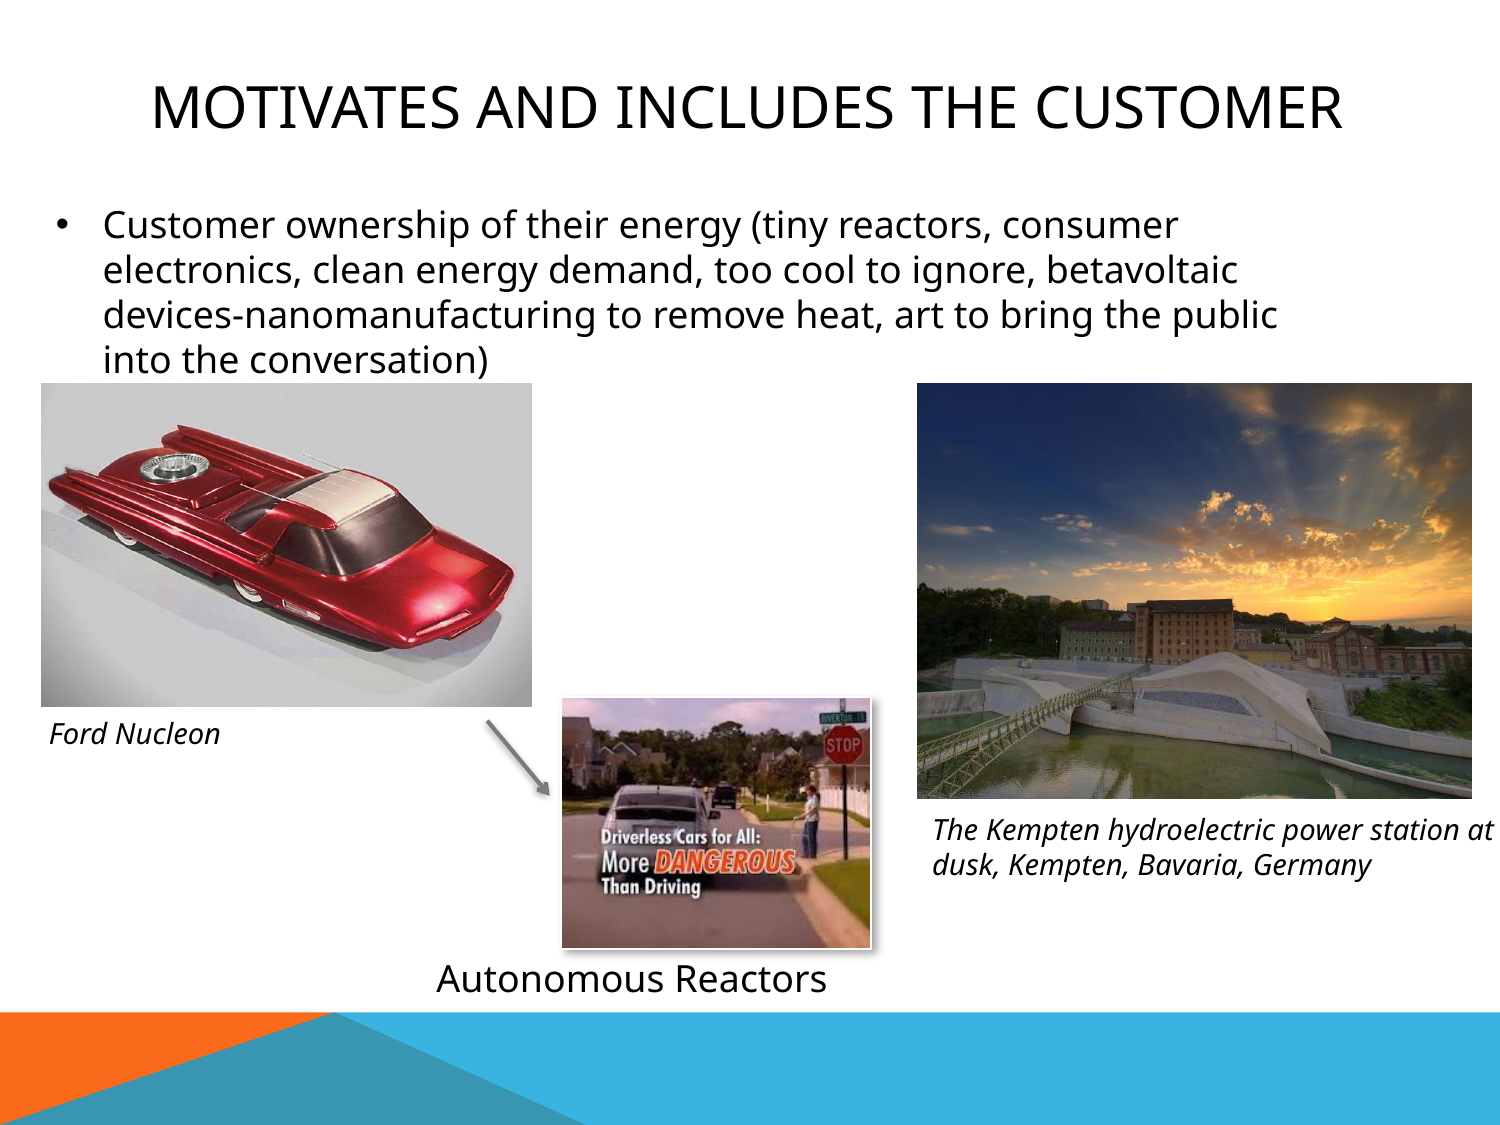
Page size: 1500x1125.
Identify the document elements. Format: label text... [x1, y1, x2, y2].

picture [40, 382, 532, 708]
text_box [116, 100, 1195, 152]
text_box Autonomous Reactors [421, 948, 843, 1008]
title Motivates and includes the customer [135, 60, 1369, 150]
picture [917, 382, 1472, 799]
text_box Ford Nucleon [34, 707, 237, 758]
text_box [486, 720, 550, 796]
text_box The Kempten hydroelectric power station at dusk, Kempten, Bavaria, Germany [917, 803, 1500, 889]
text_box Customer ownership of their energy (tiny reactors, consumer electronics, clean energy demand, too cool to ignore, betavoltaic devices-nanomanufacturing to remove heat, art to bring the public into the conversation) [41, 193, 1369, 389]
picture [561, 697, 871, 949]
